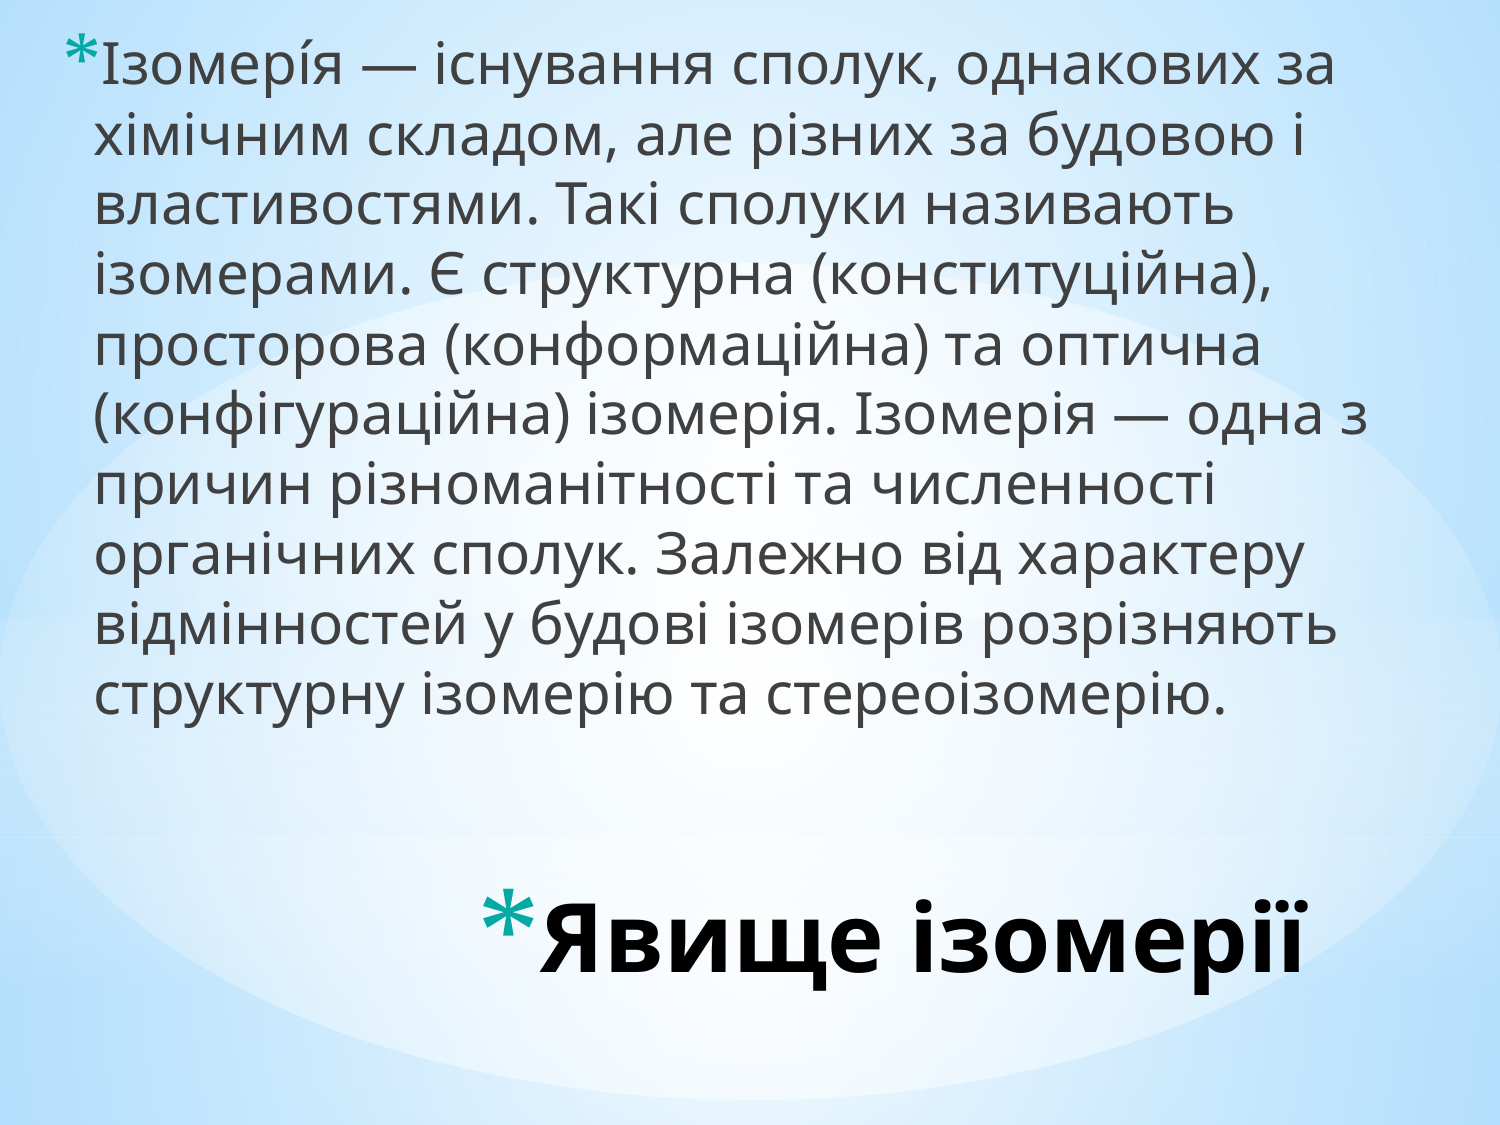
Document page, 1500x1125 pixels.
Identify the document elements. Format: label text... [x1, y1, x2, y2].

list Ізомері́я — існування сполук, однакових за хімічним складом, але різних за будовою і властивостями. Такі сполуки називають ізомерами. Є структурна (конституційна), просторова (конформаційна) та оптична (конфігураційна) ізомерія. Ізомерія — одна з причин різноманітності та численності органічних сполук. Залежно від характеру відмінностей у будові ізомерів розрізняють структурну ізомерію та стереоізомерію. [41, 19, 1471, 823]
title Явище ізомерії [253, 869, 1323, 1058]
